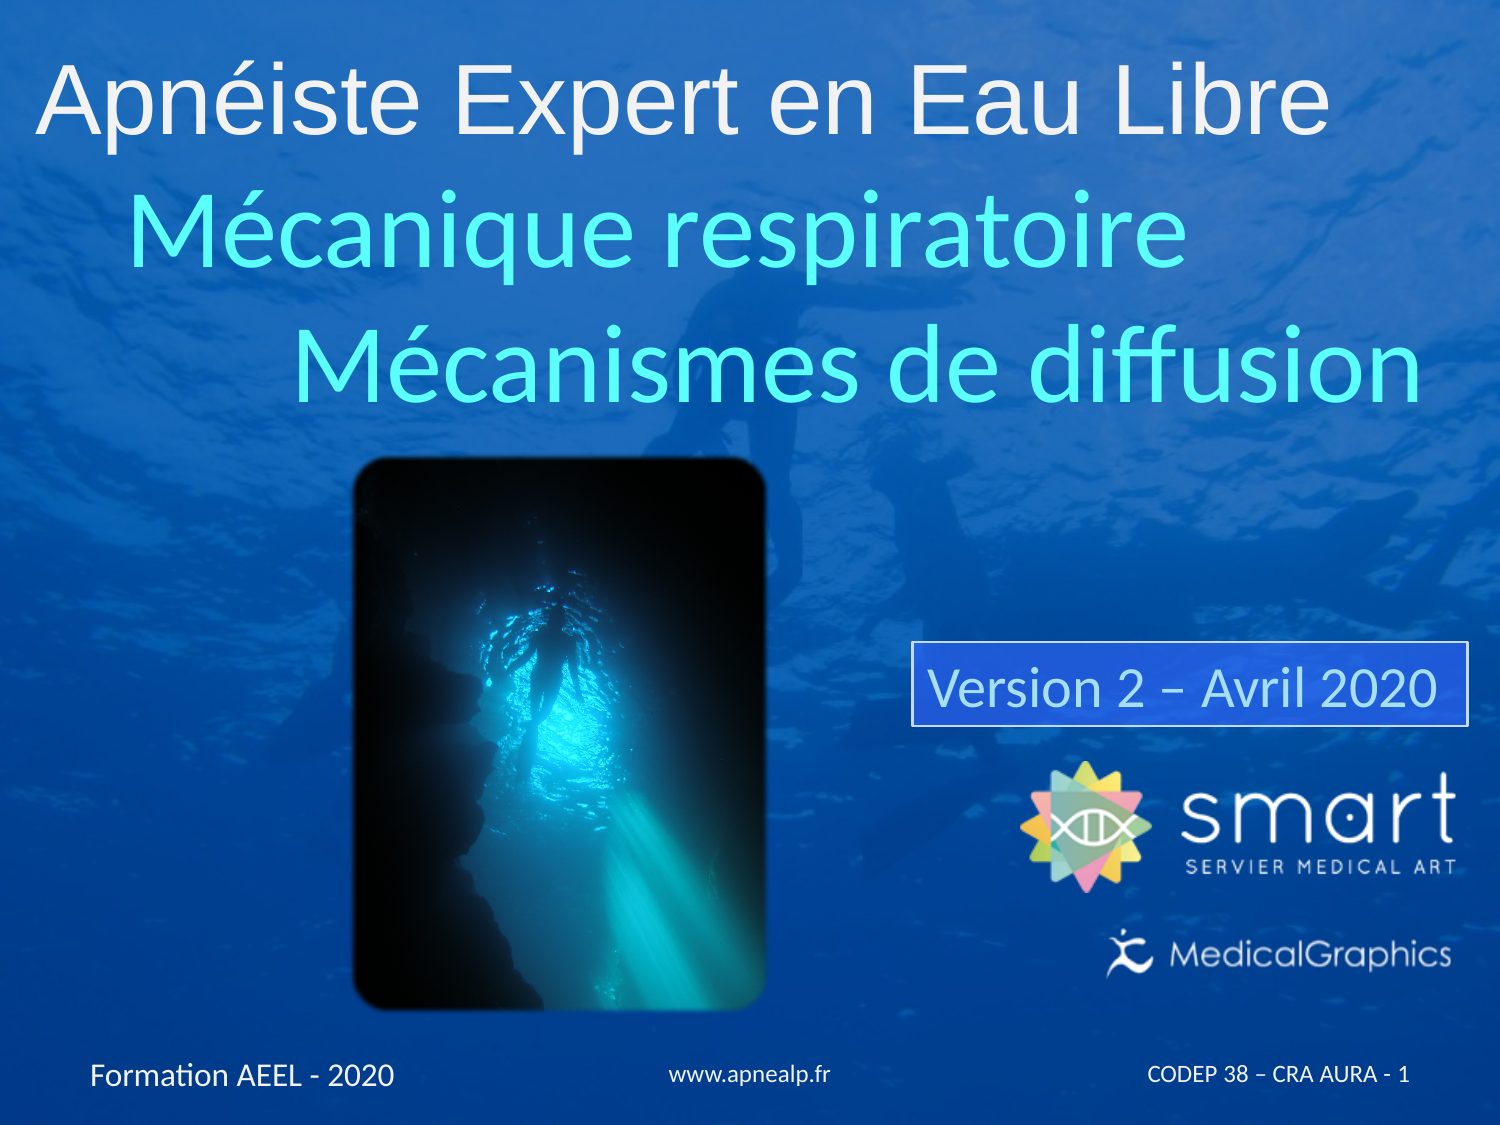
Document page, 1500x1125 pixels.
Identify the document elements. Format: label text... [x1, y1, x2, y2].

text_box Version 2 – Avril 2020 [912, 641, 1468, 727]
slide_number Formation AEEL - 2020 [75, 1042, 425, 1103]
slide_number CODEP 38 – CRA AURA - 1 [1074, 1042, 1425, 1103]
footer www.apnealp.fr [512, 1042, 988, 1103]
picture [0, 0, 1500, 1125]
text_box Apnéiste Expert en Eau Libre Mécanique respiratoire Mécanismes de diffusion [20, 27, 1500, 433]
